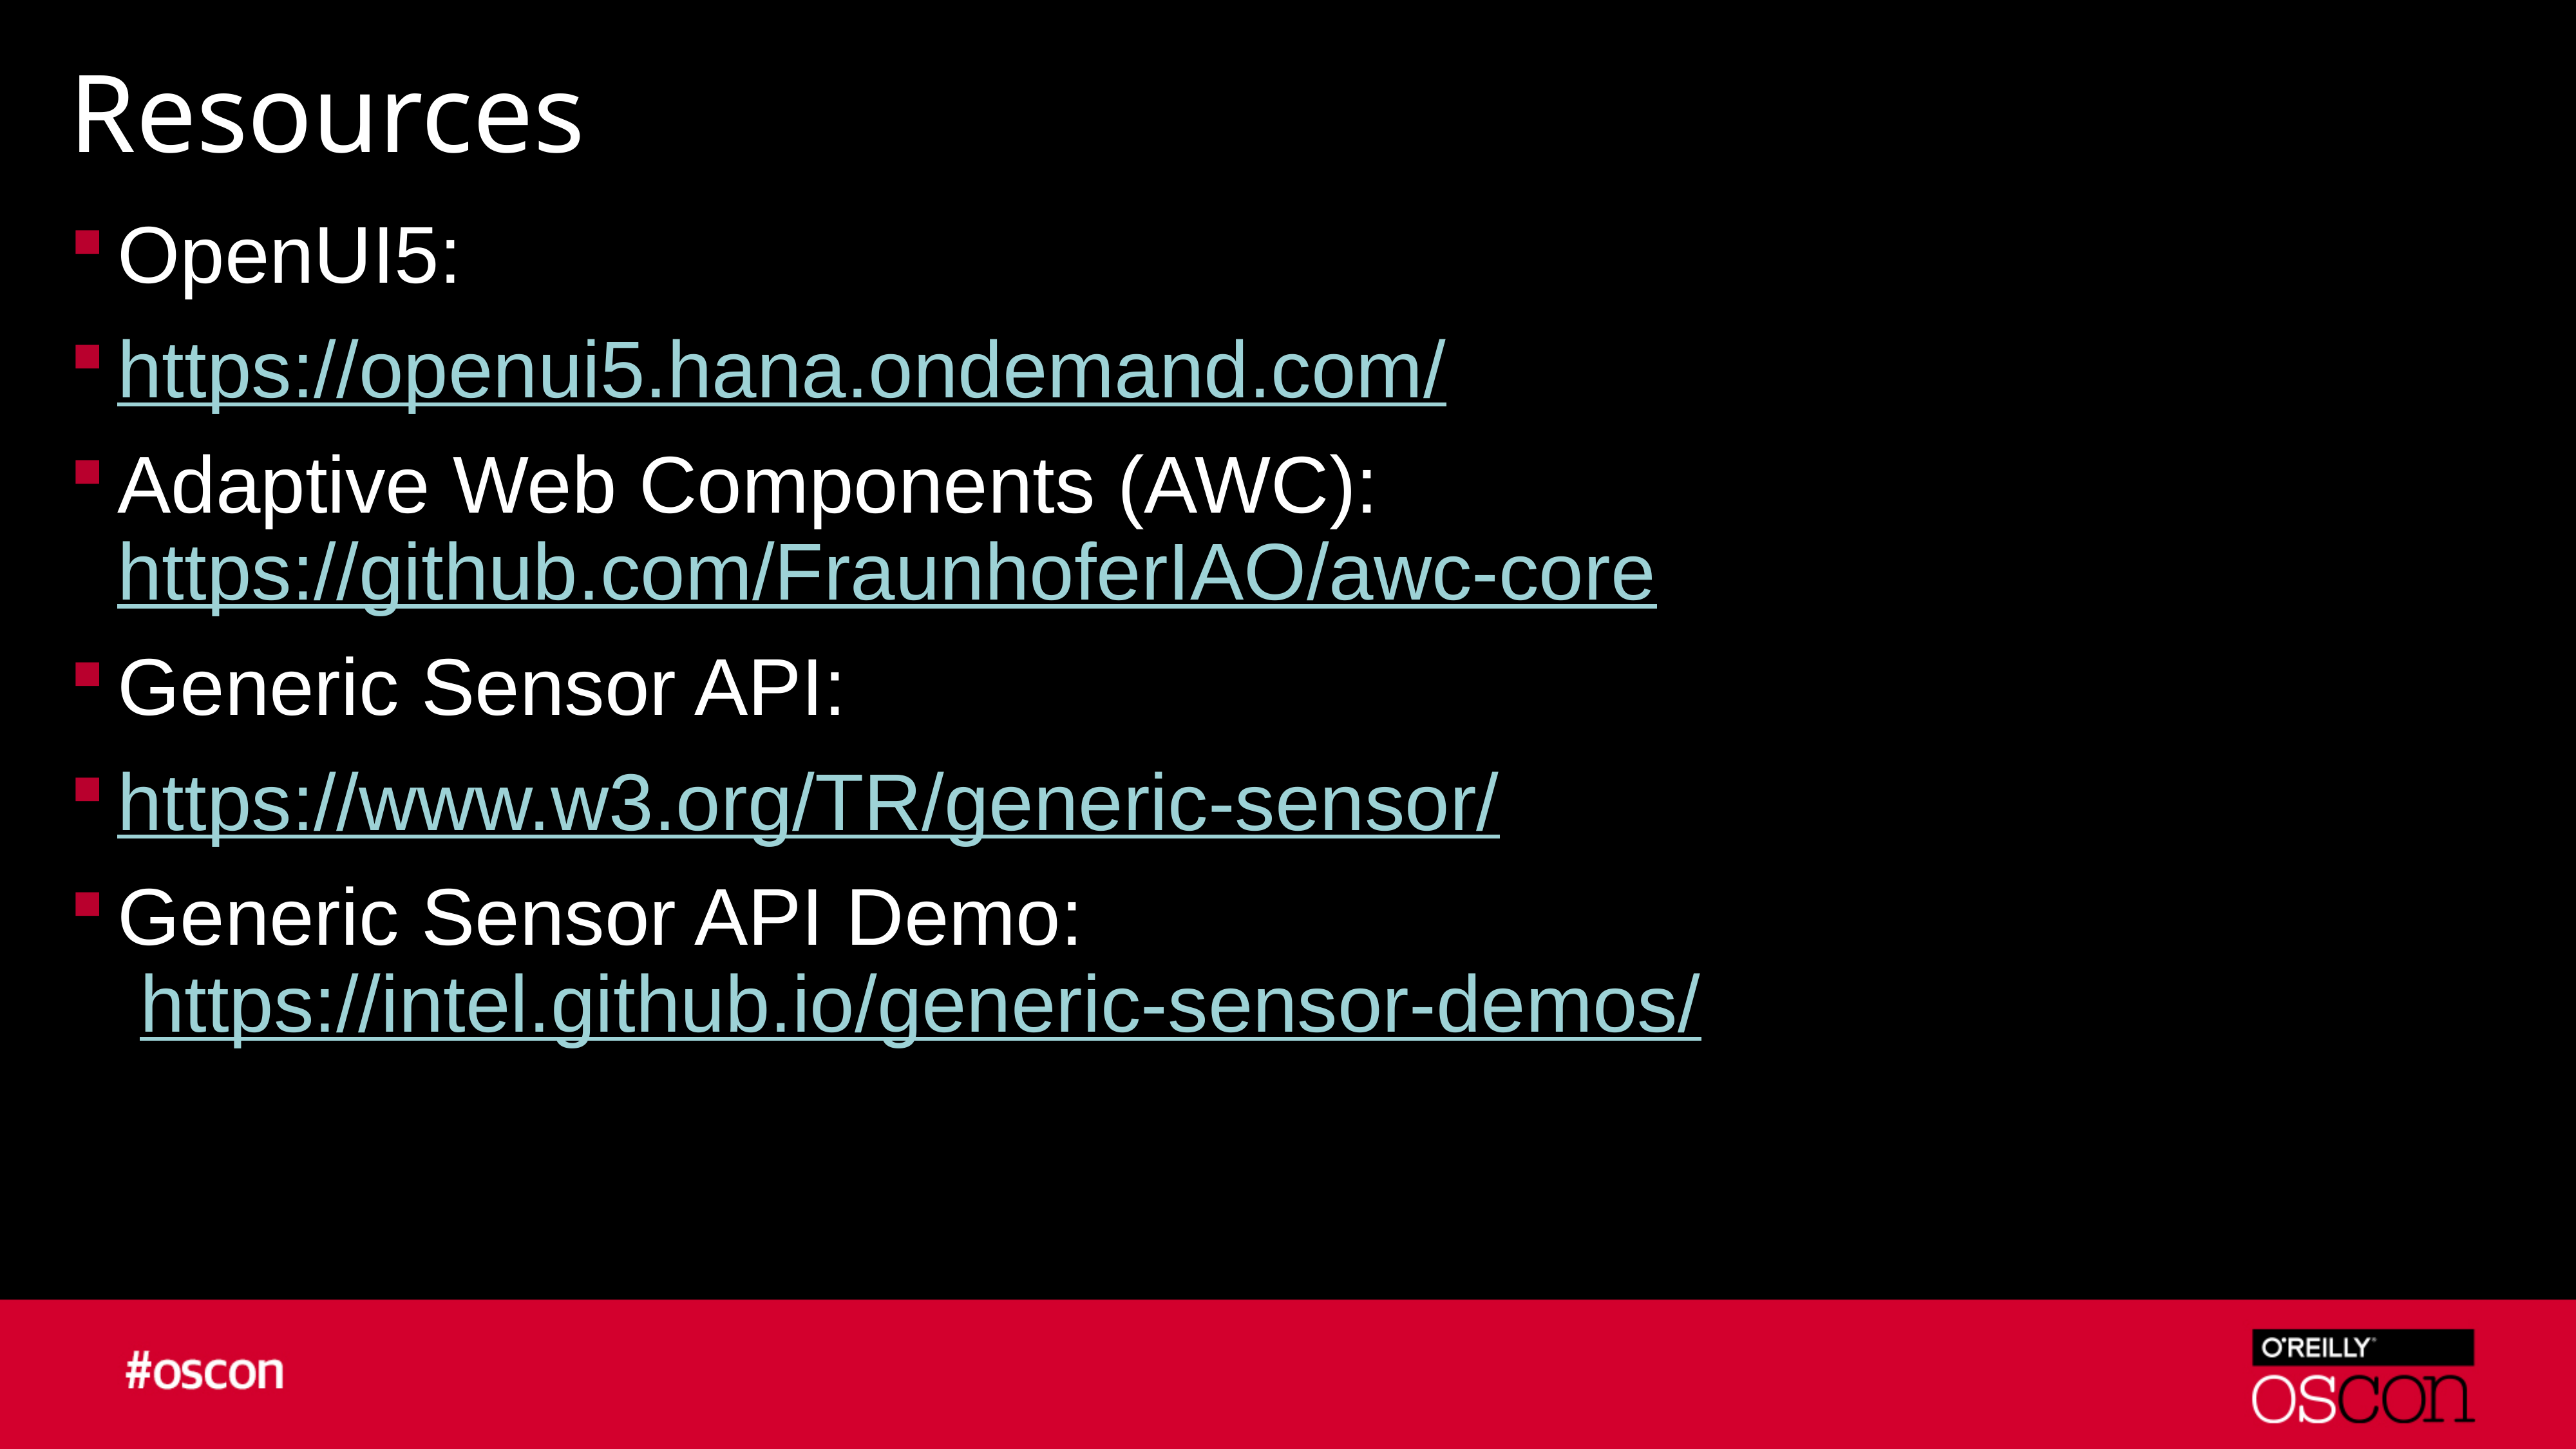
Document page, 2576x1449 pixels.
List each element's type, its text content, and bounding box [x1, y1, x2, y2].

picture [0, 0, 2576, 1449]
title Resources [65, 9, 2510, 209]
list OpenUI5: https://openui5.hana.ondemand.com/ Adaptive Web Components (AWC): https://github.com/FraunhoferIAO/awc-core Generic Sensor API: https://www.w3.org/TR/generic-sensor/ Generic Sensor API Demo: https://intel.github.io/generic-sensor-demos/ [65, 209, 2510, 1449]
